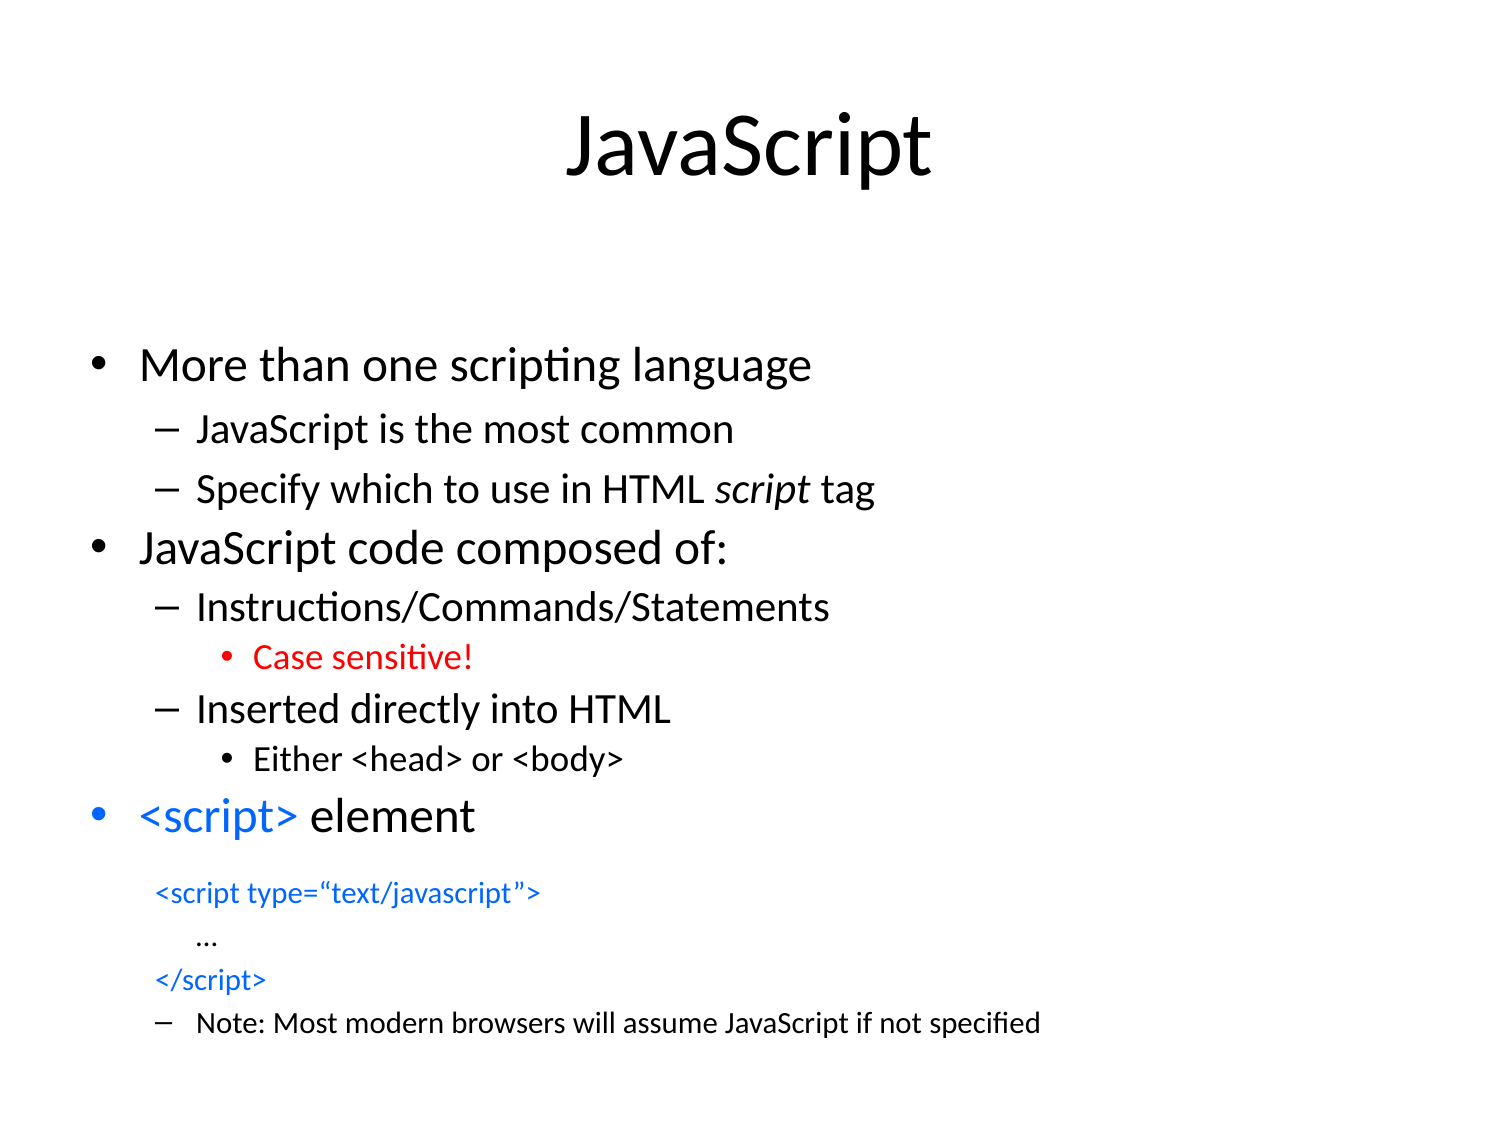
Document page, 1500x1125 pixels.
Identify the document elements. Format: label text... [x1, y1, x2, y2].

title JavaScript [75, 45, 1425, 233]
list More than one scripting language JavaScript is the most common Specify which to use in HTML script tag JavaScript code composed of: Instructions/Commands/Statements Case sensitive! Inserted directly into HTML Either <head> or <body> <script> element <script type=“text/javascript”> … </script> Note: Most modern browsers will assume JavaScript if not specified [75, 324, 1425, 1050]
